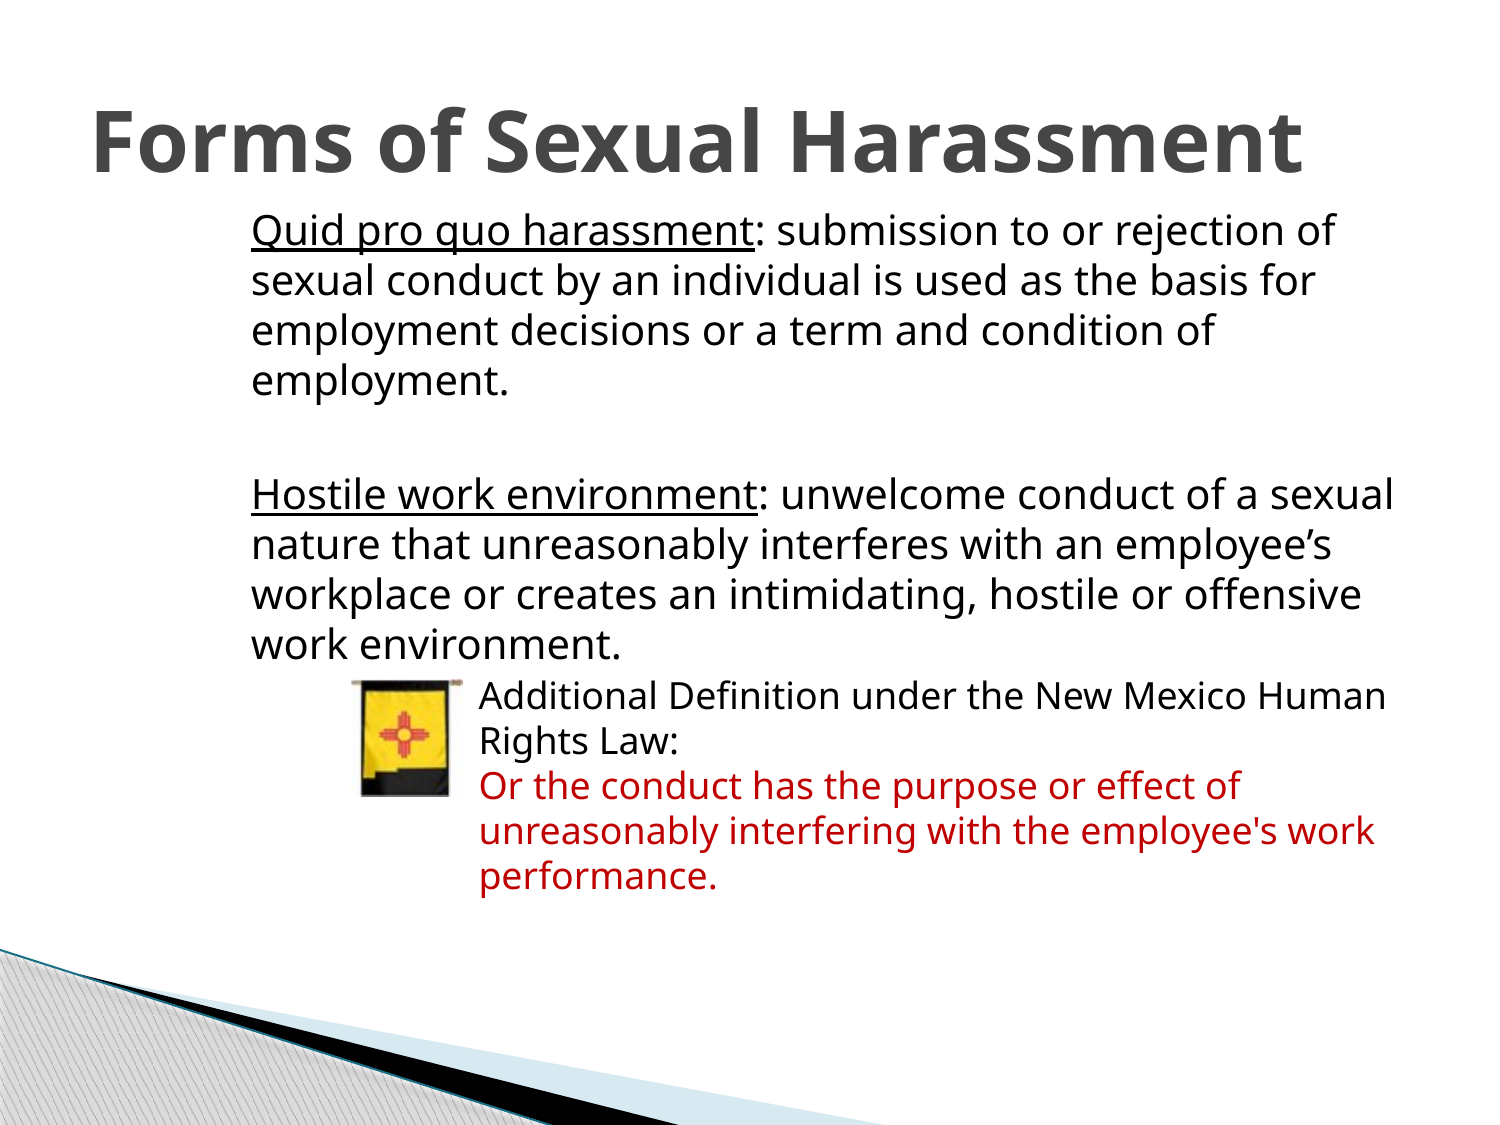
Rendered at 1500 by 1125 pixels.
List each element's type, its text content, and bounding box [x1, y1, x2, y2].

picture [351, 679, 464, 797]
list Quid pro quo harassment: submission to or rejection of sexual conduct by an individual is used as the basis for employment decisions or a term and condition of employment. Hostile work environment: unwelcome conduct of a sexual nature that unreasonably interferes with an employee’s workplace or creates an intimidating, hostile or offensive work environment. [143, 196, 1459, 820]
text_box Additional Definition under the New Mexico Human Rights Law: Or the conduct has the purpose or effect of unreasonably interfering with the employee's work performance. [463, 664, 1487, 1054]
title Forms of Sexual Harassment [75, 45, 1425, 233]
